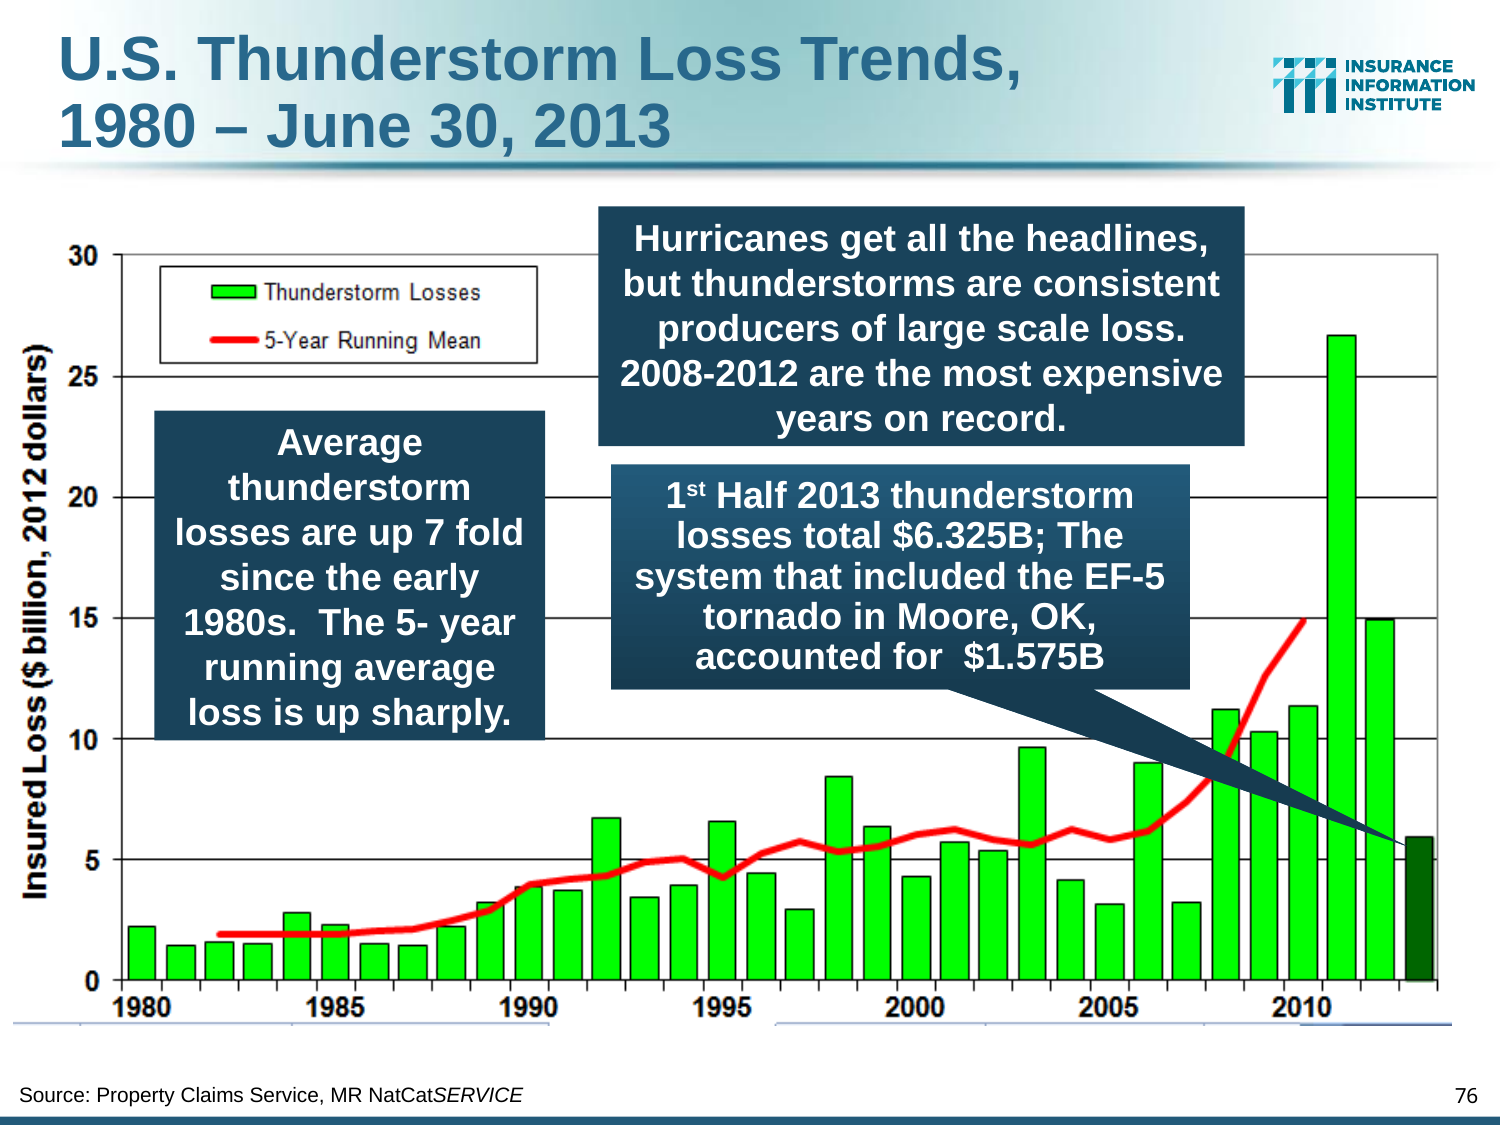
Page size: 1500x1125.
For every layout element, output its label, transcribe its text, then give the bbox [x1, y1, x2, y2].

text_box 76 [1380, 1074, 1493, 1120]
title U.S. Thunderstorm Loss Trends, 1980 – June 30, 2013 [50, 34, 1174, 153]
picture [13, 235, 1452, 1026]
picture [0, 0, 1500, 189]
text_box Source: Property Claims Service, MR NatCatSERVICE [4, 1049, 705, 1115]
text_box Hurricanes get all the headlines, but thunderstorms are consistent producers of large scale loss. 2008-2012 are the most expensive years on record. [598, 206, 1245, 233]
